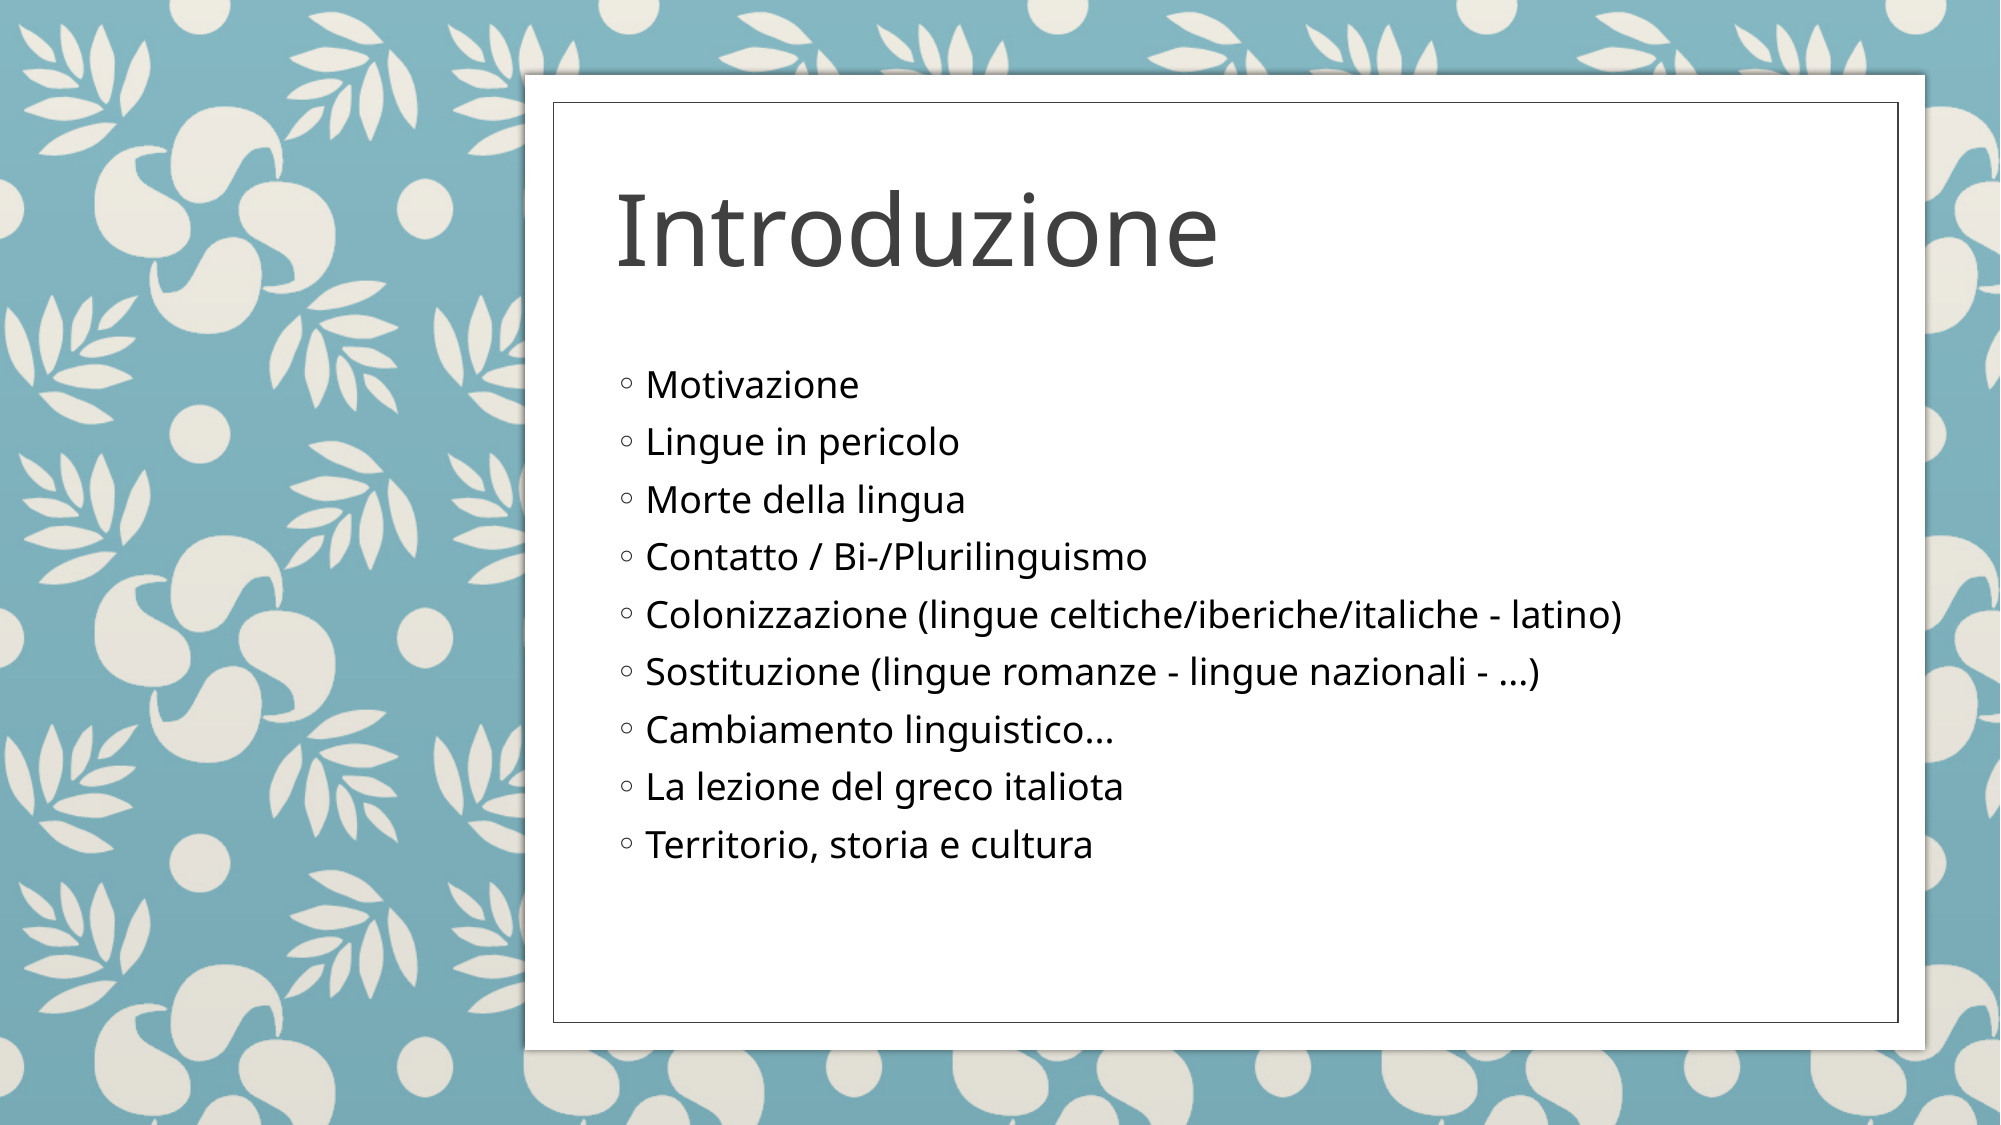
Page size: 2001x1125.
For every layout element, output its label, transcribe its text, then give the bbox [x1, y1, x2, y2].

text_box [0, 0, 2000, 1125]
text_box [525, 74, 1925, 1050]
title Introduzione [599, 123, 1818, 345]
list Motivazione Lingue in pericolo Morte della lingua Contatto / Bi-/Plurilinguismo Colonizzazione (lingue celtiche/iberiche/italiche - latino) Sostituzione (lingue romanze - lingue nazionali - ...) Cambiamento linguistico... La lezione del greco italiota Territorio, storia e cultura [600, 352, 1820, 901]
text_box [553, 102, 1899, 1023]
